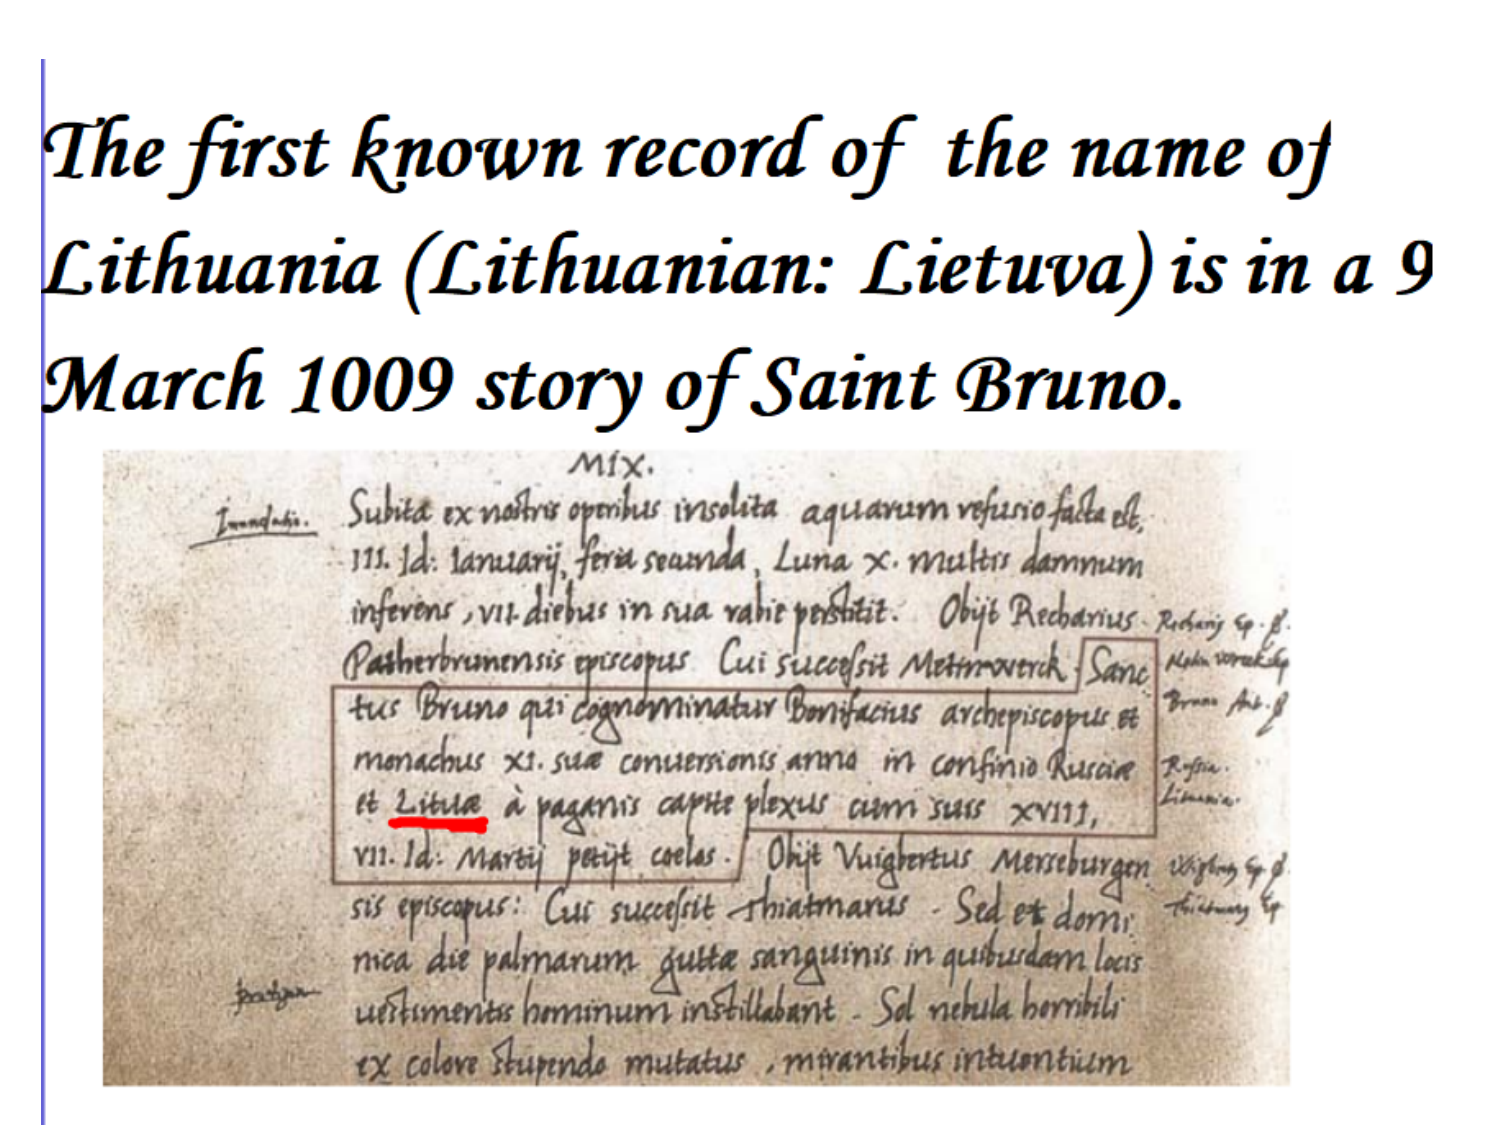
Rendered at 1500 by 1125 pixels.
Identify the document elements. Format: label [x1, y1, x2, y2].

list [40, 59, 1441, 1125]
